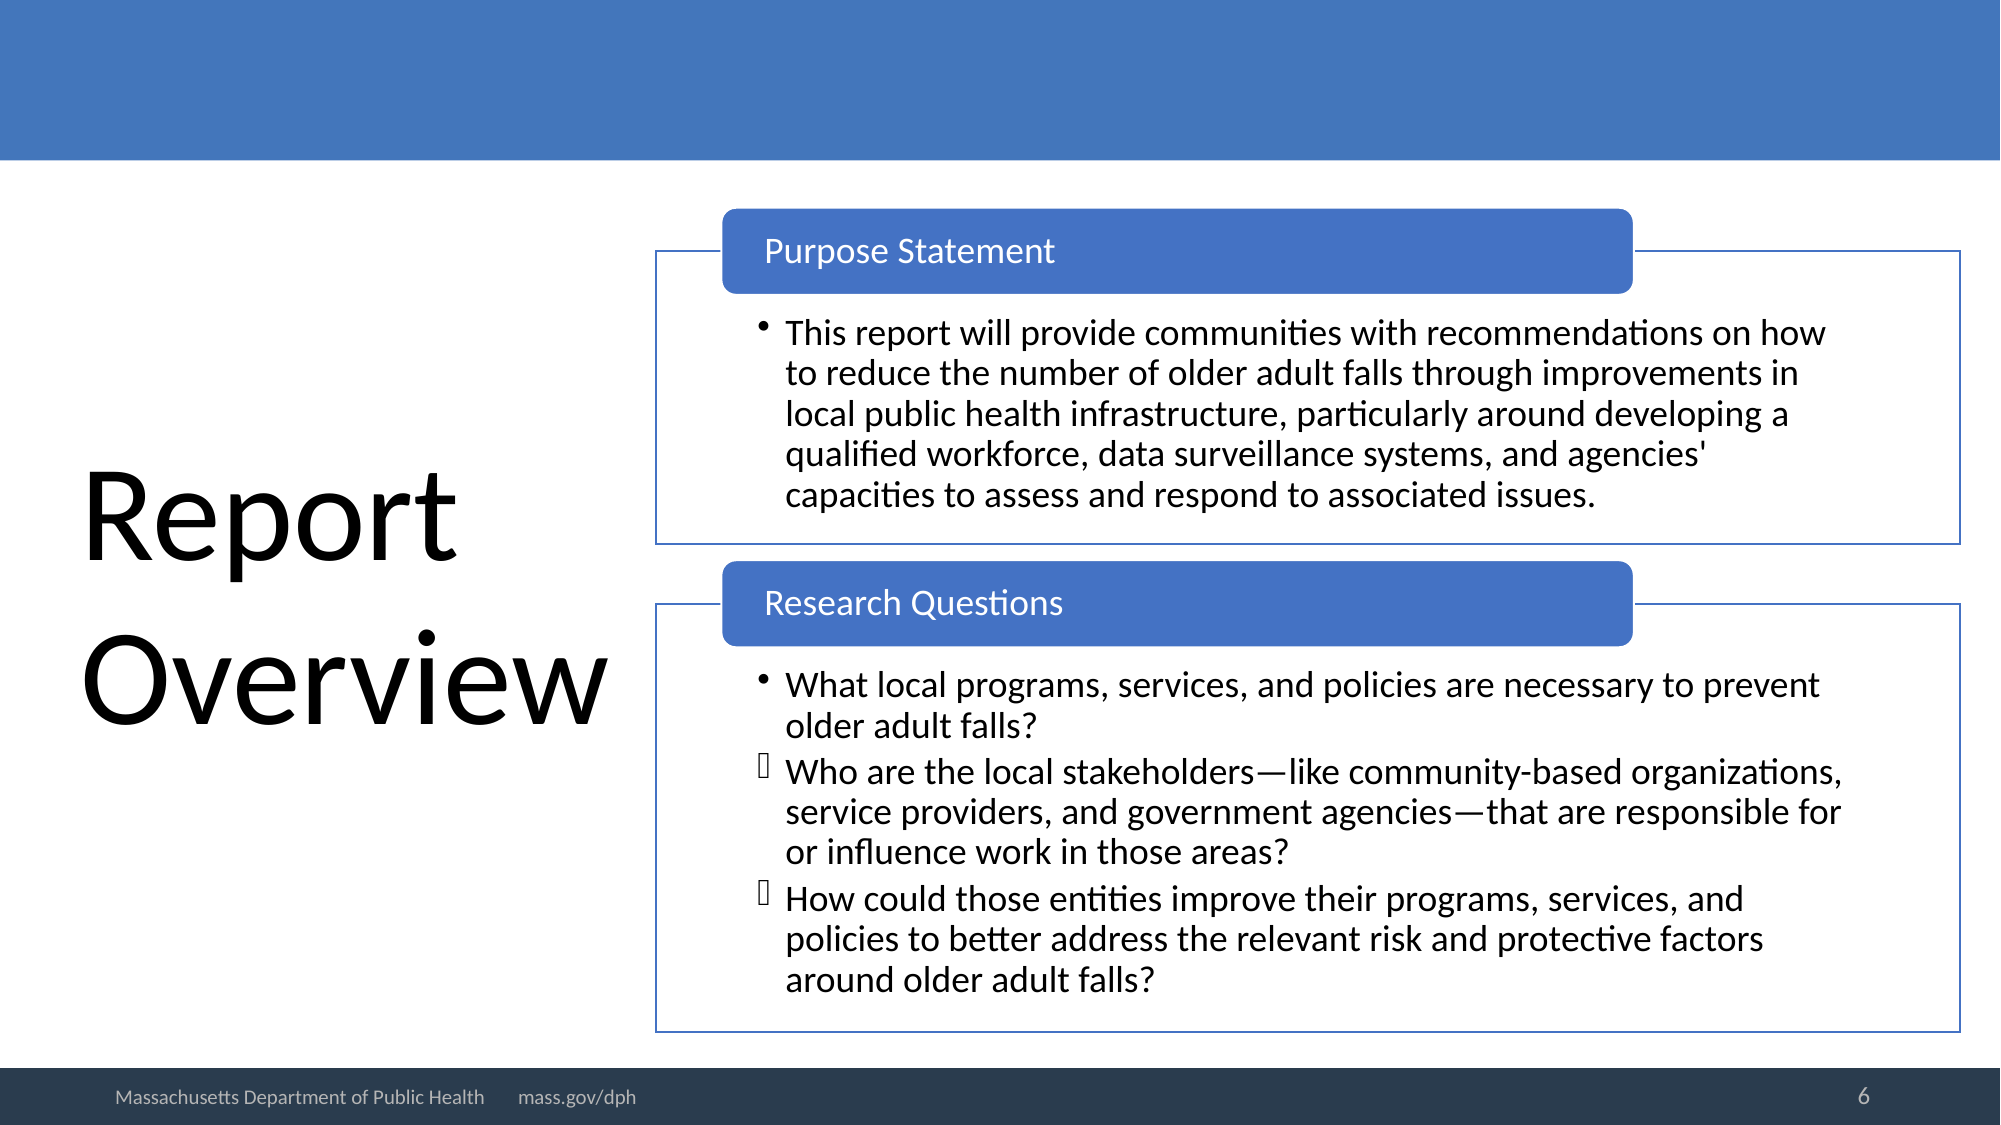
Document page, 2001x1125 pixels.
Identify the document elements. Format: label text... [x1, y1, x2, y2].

slide_number 6 [1436, 1065, 1886, 1125]
footer Massachusetts Department of Public Health mass.gov/dph [100, 1068, 727, 1124]
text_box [656, 189, 1960, 1051]
text_box Report Overview [65, 415, 656, 760]
